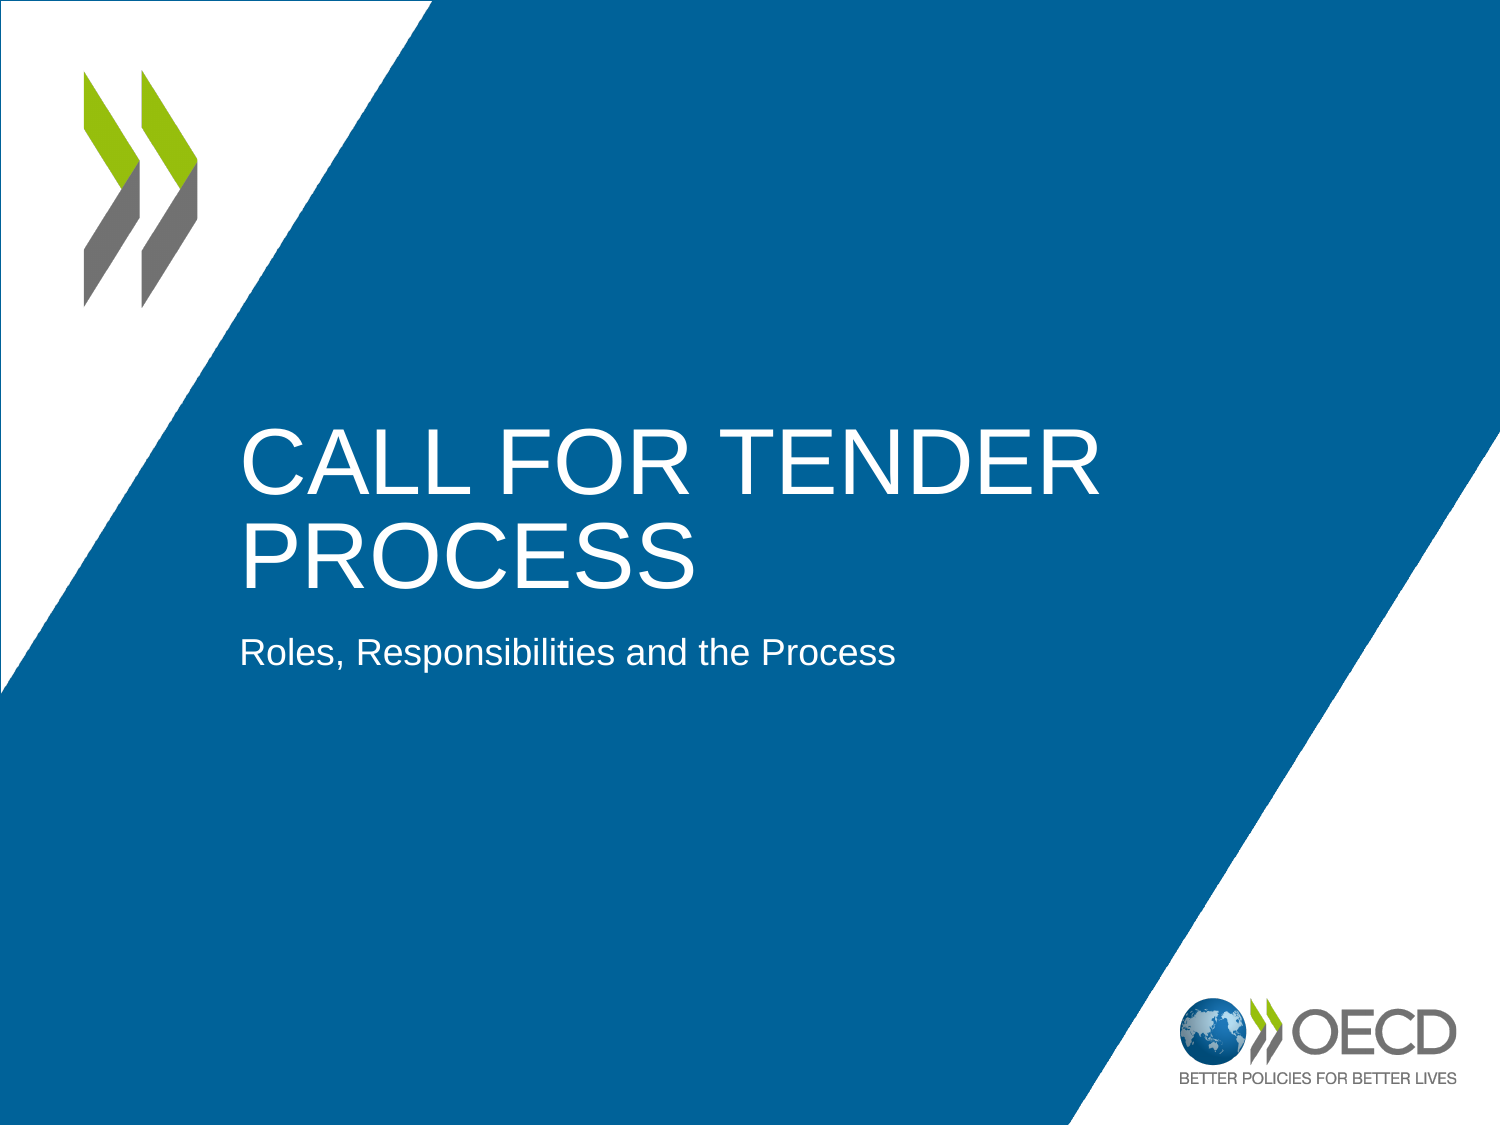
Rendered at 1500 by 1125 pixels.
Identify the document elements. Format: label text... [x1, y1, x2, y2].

picture [1, 1, 432, 693]
title Call for tender process [224, 410, 1258, 615]
picture [1068, 431, 1500, 1125]
subtitle Roles, Responsibilities and the Process [224, 624, 1258, 682]
